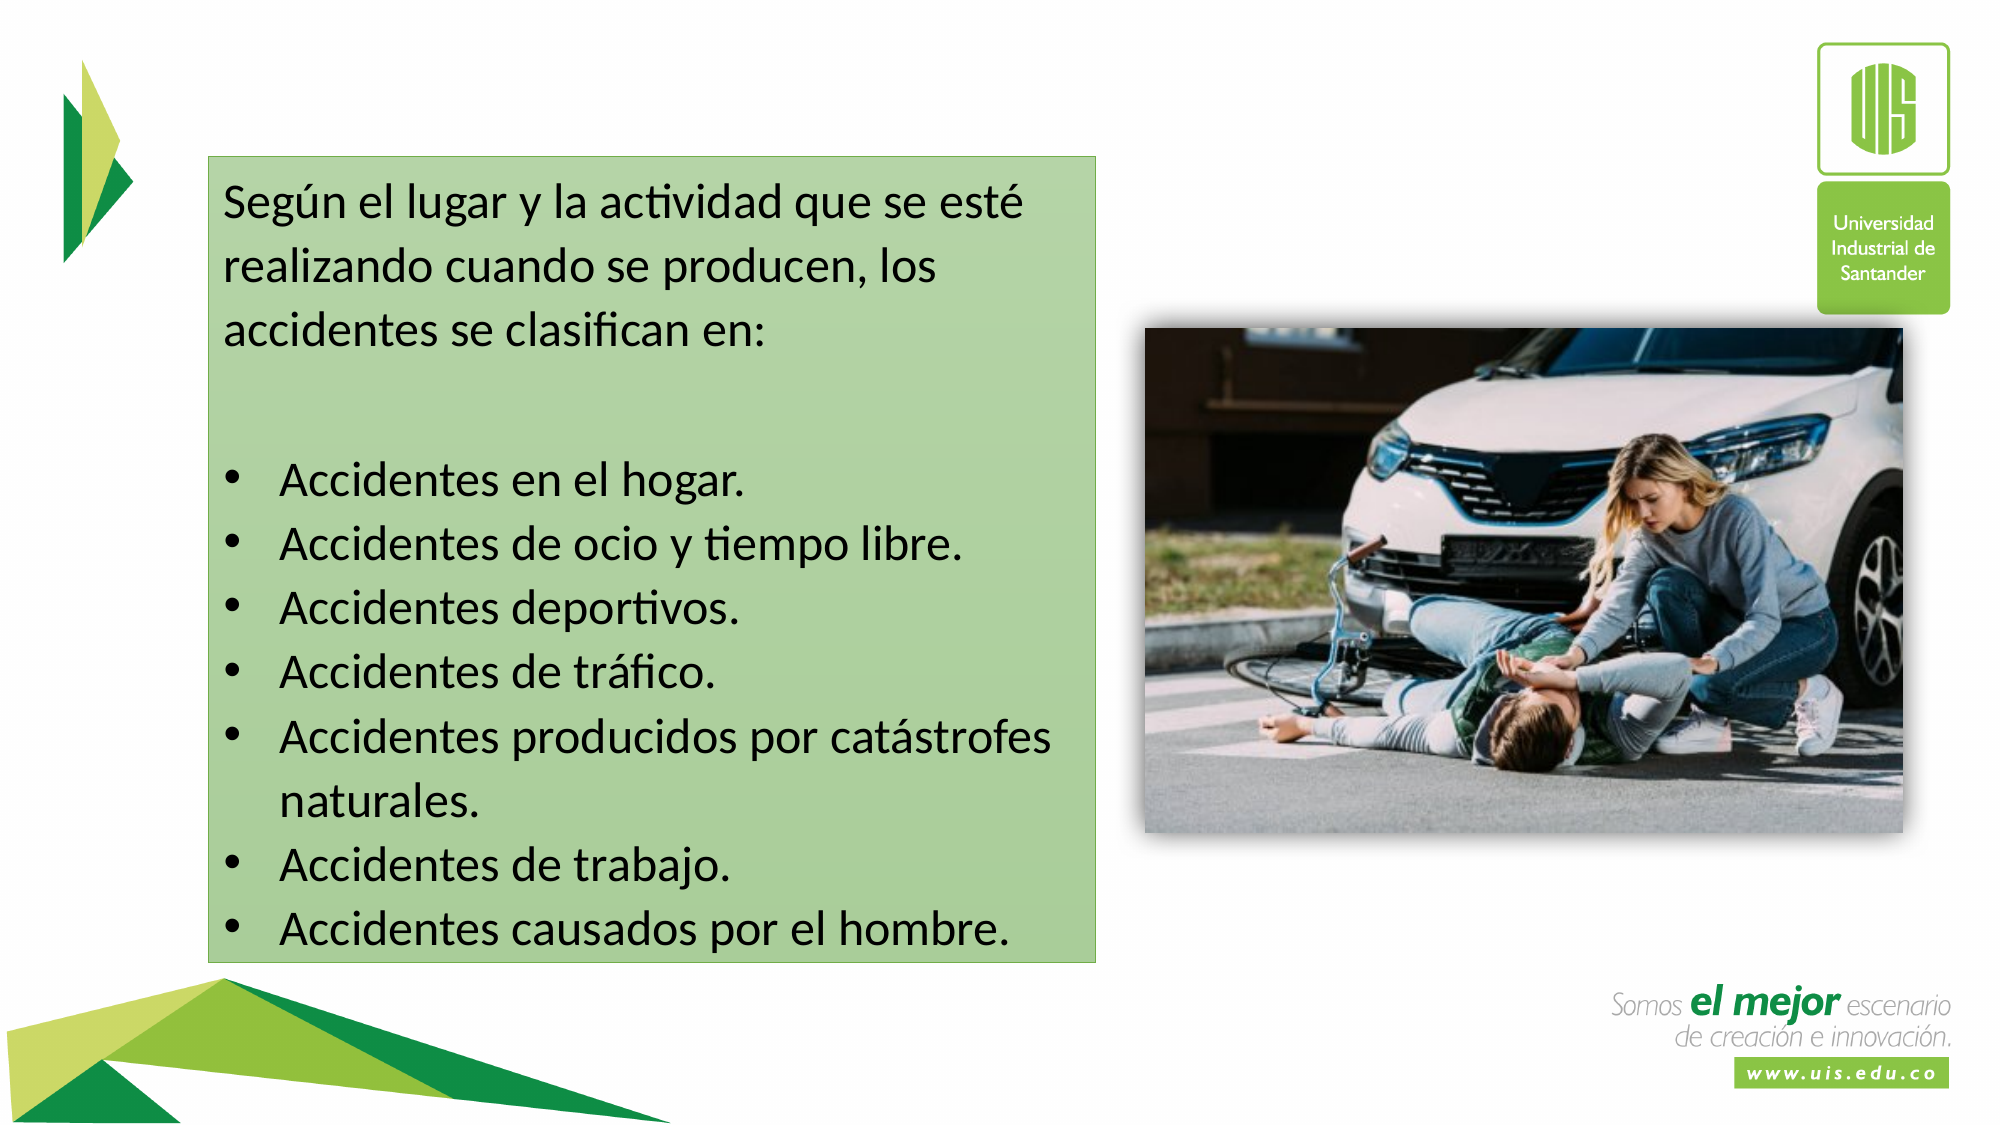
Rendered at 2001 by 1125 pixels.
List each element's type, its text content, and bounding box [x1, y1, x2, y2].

picture [0, 0, 2001, 1125]
text_box Según el lugar y la actividad que se esté realizando cuando se producen, los accidentes se clasifican en: Accidentes en el hogar. Accidentes de ocio y tiempo libre. Accidentes deportivos. Accidentes de tráfico. Accidentes producidos por catástrofes naturales. Accidentes de trabajo. Accidentes causados por el hombre. [208, 156, 1096, 963]
